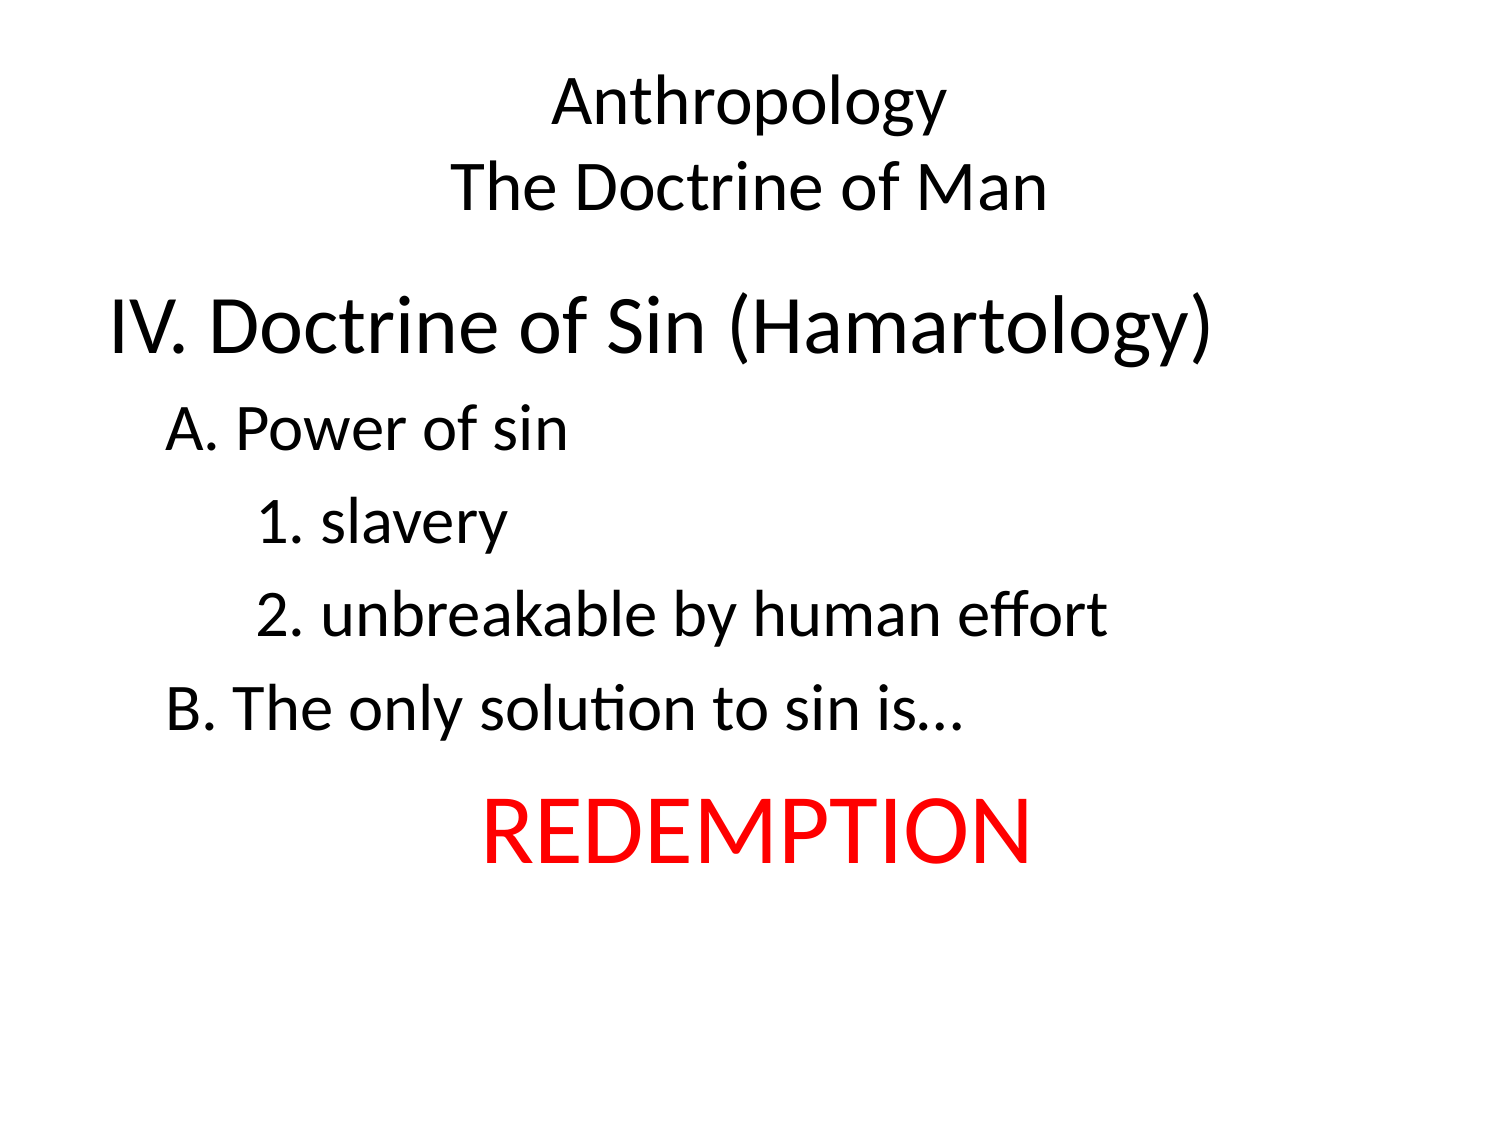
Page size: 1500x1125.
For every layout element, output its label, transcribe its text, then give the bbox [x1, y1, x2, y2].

list IV. Doctrine of Sin (Hamartology) A. Power of sin 1. slavery 2. unbreakable by human effort B. The only solution to sin is… REDEMPTION [75, 262, 1425, 1005]
title Anthropology The Doctrine of Man [75, 45, 1425, 233]
